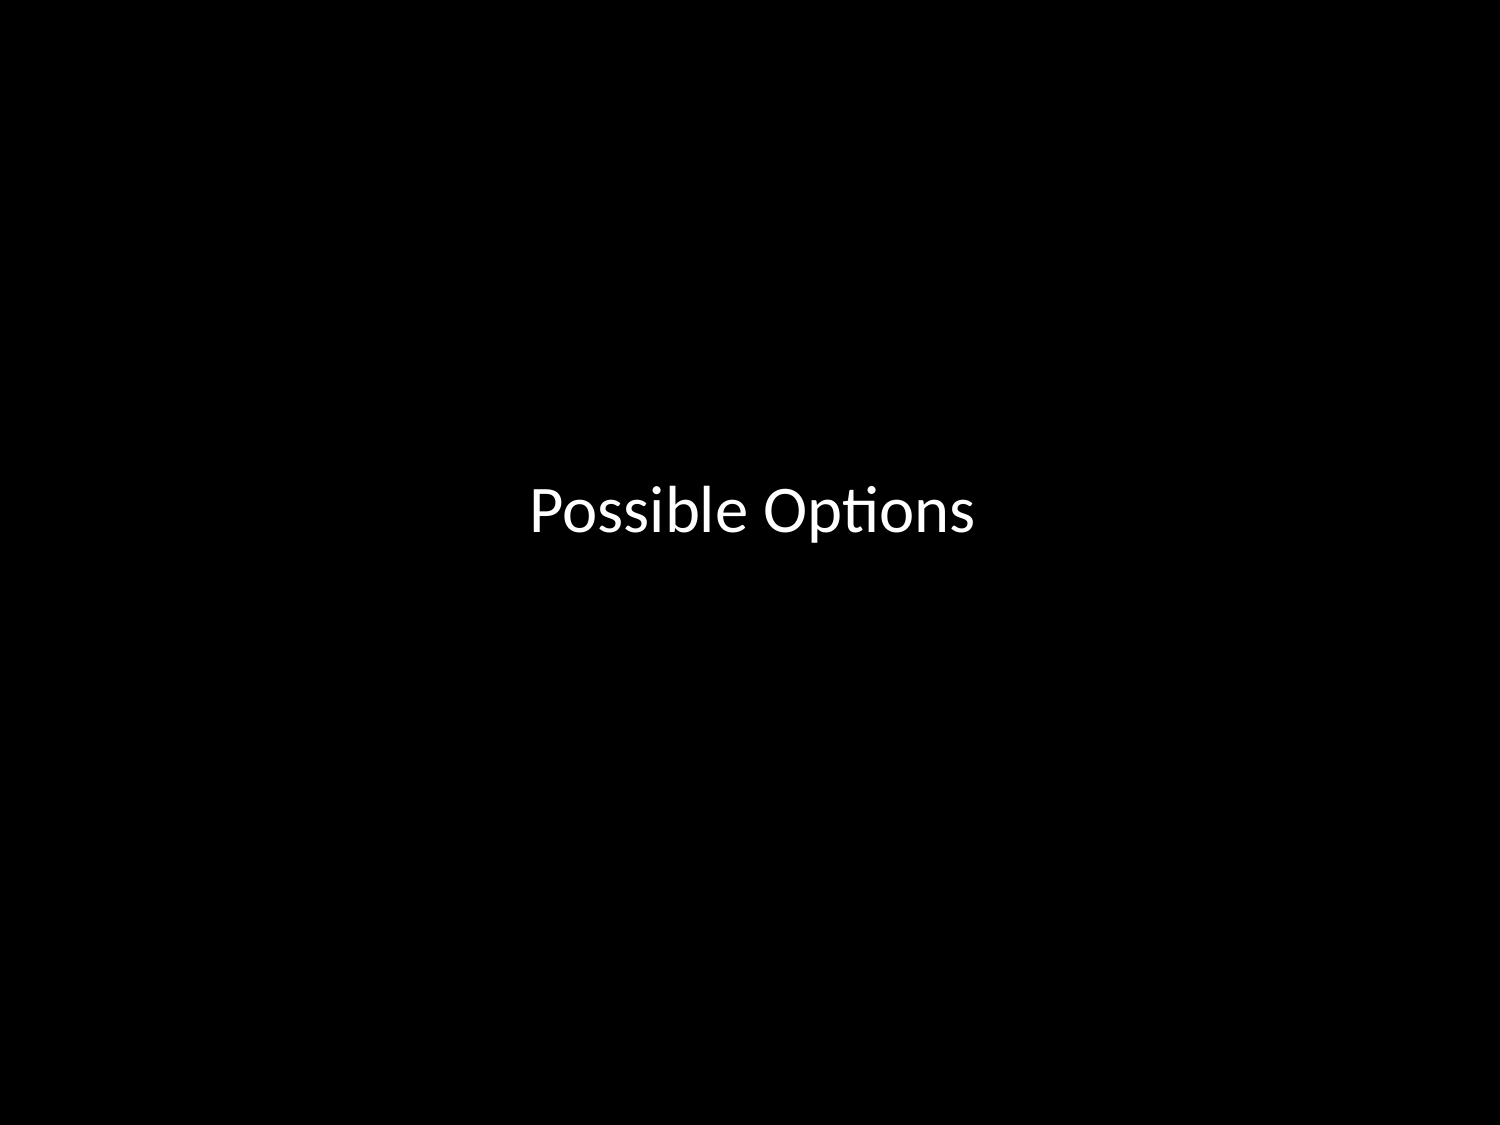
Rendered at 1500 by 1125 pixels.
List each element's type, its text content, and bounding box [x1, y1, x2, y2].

text_box Possible Options [459, 458, 1046, 599]
